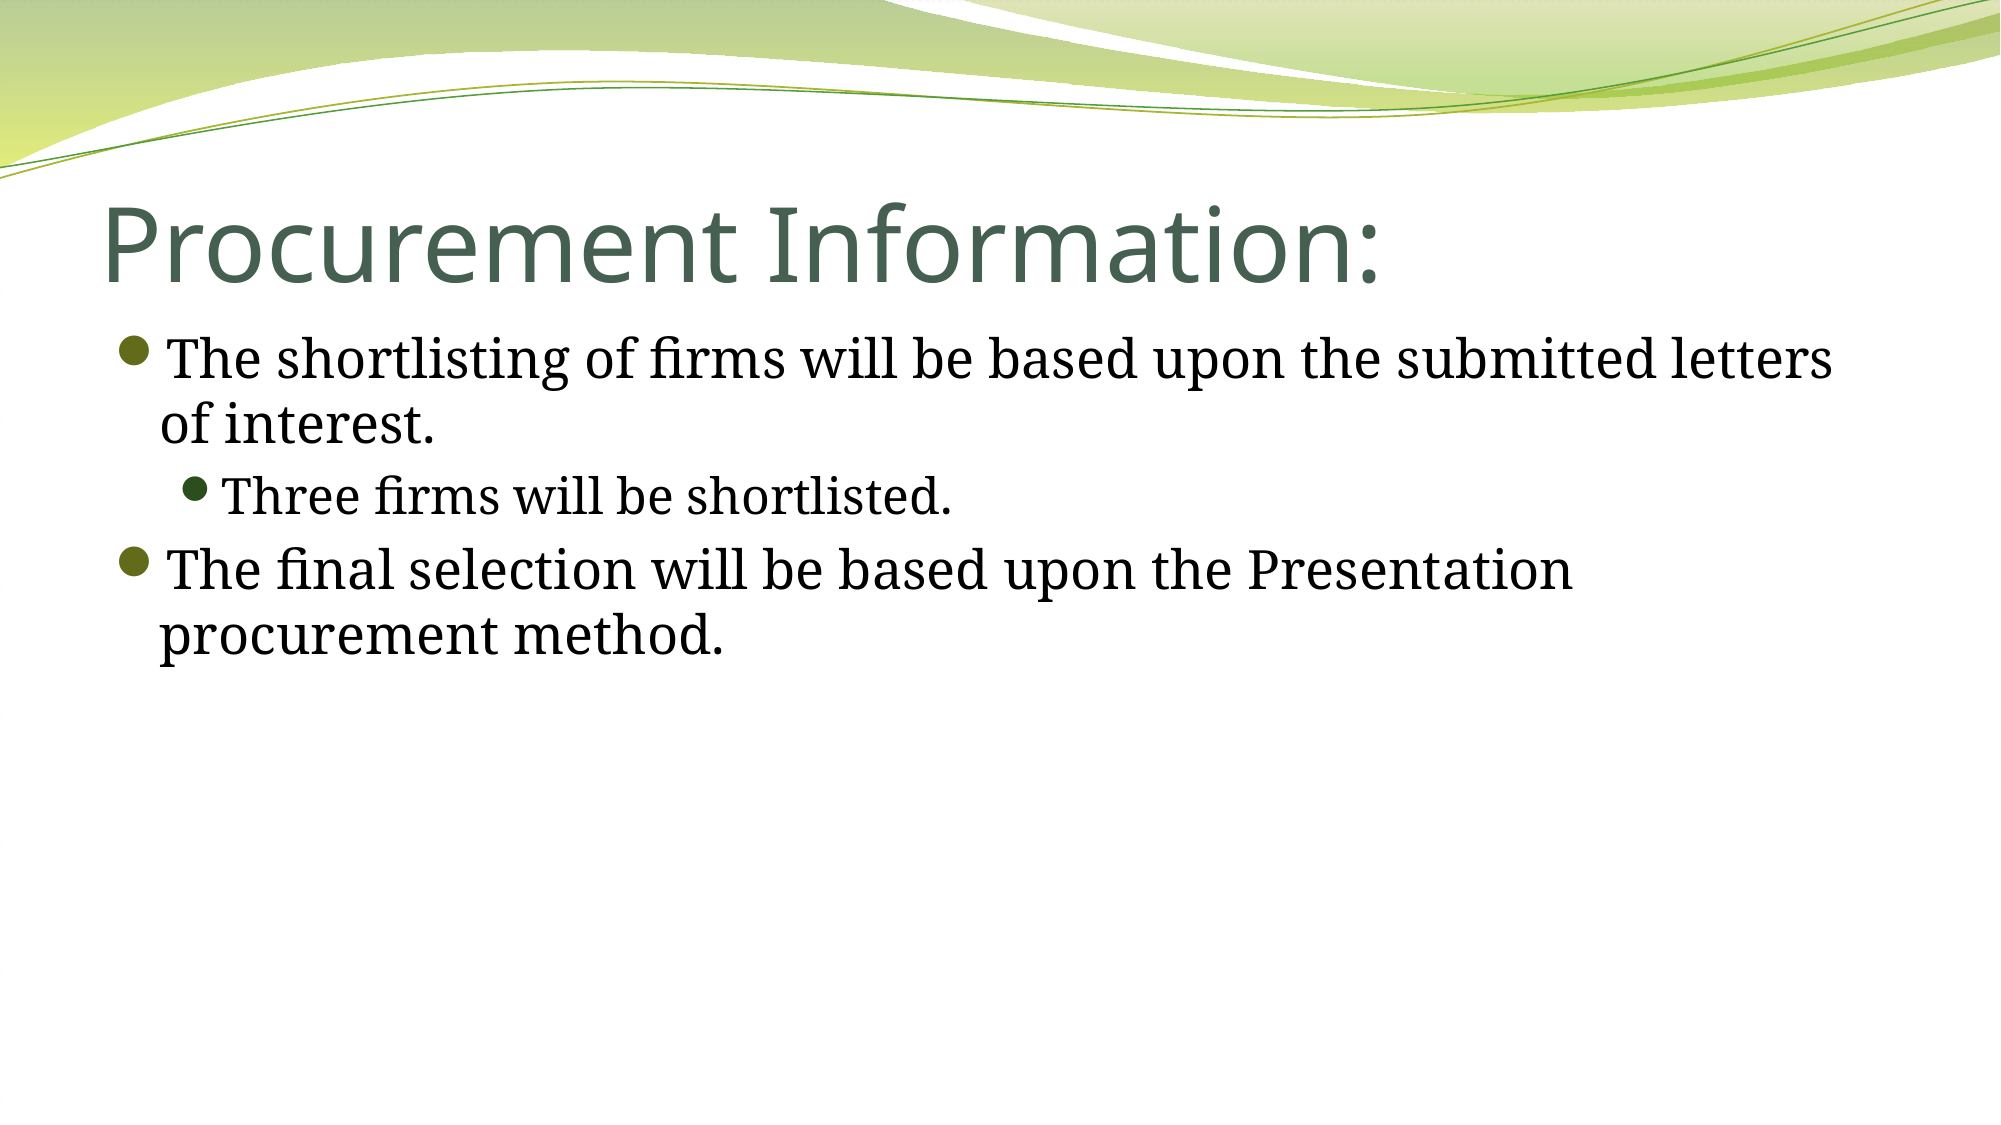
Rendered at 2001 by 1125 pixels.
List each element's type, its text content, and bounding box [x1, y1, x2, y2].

list The shortlisting of firms will be based upon the submitted letters of interest. Three firms will be shortlisted. The final selection will be based upon the Presentation procurement method. [99, 317, 1900, 1038]
title Procurement Information: [99, 115, 1900, 303]
